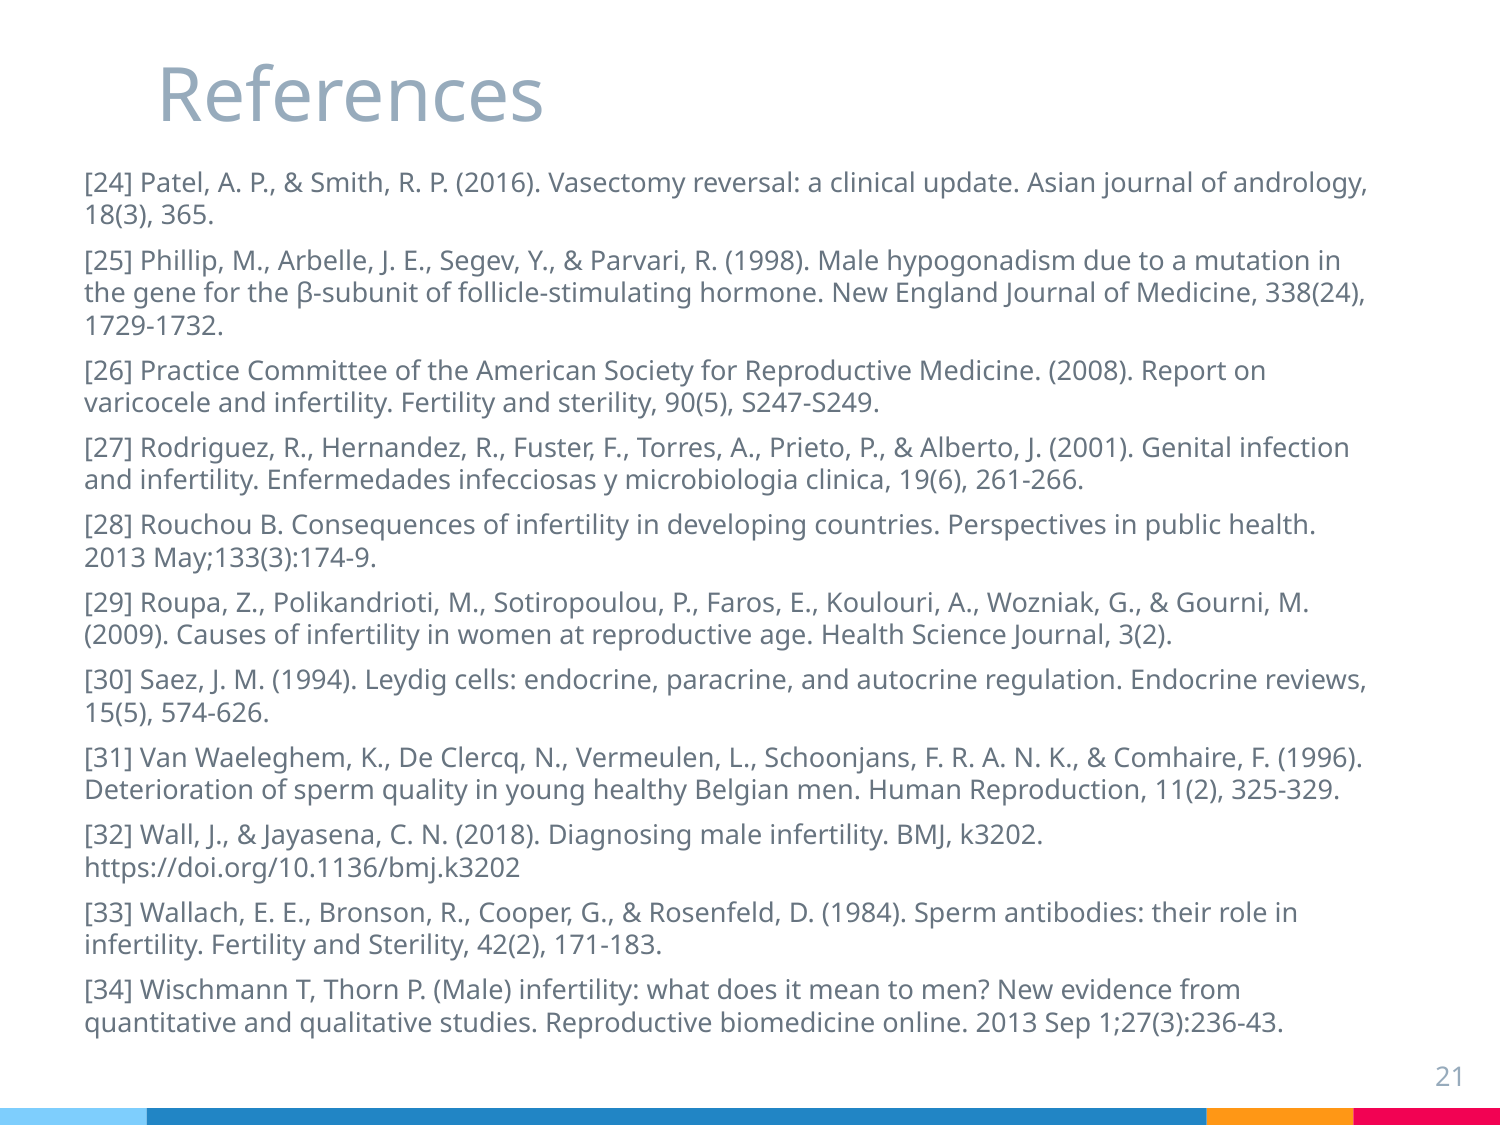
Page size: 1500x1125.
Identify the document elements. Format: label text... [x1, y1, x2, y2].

title References [141, 25, 1202, 150]
slide_number ‹#› [1391, 1043, 1482, 1113]
list [24] Patel, A. P., & Smith, R. P. (2016). Vasectomy reversal: a clinical update. Asian journal of andrology, 18(3), 365. [25] Phillip, M., Arbelle, J. E., Segev, Y., & Parvari, R. (1998). Male hypogonadism due to a mutation in the gene for the β-subunit of follicle-stimulating hormone. New England Journal of Medicine, 338(24), 1729-1732. [26] Practice Committee of the American Society for Reproductive Medicine. (2008). Report on varicocele and infertility. Fertility and sterility, 90(5), S247-S249. [27] Rodriguez, R., Hernandez, R., Fuster, F., Torres, A., Prieto, P., & Alberto, J. (2001). Genital infection and infertility. Enfermedades infecciosas y microbiologia clinica, 19(6), 261-266. [28] Rouchou B. Consequences of infertility in developing countries. Perspectives in public health. 2013 May;133(3):174-9. [29] Roupa, Z., Polikandrioti, M., Sotiropoulou, P., Faros, E., Koulouri, A., Wozniak, G., & Gourni, M. (2009). Causes of infertility in women at reproductive age. Health Science Journal, 3(2). [30] Saez, J. M. (1994). Leydig cells: endocrine, paracrine, and autocrine regulation. Endocrine reviews, 15(5), 574-626. [31] Van Waeleghem, K., De Clercq, N., Vermeulen, L., Schoonjans, F. R. A. N. K., & Comhaire, F. (1996). Deterioration of sperm quality in young healthy Belgian men. Human Reproduction, 11(2), 325-329. [32] Wall, J., & Jayasena, C. N. (2018). Diagnosing male infertility. BMJ, k3202. https://doi.org/10.1136/bmj.k3202 [33] Wallach, E. E., Bronson, R., Cooper, G., & Rosenfeld, D. (1984). Sperm antibodies: their role in infertility. Fertility and Sterility, 42(2), 171-183. [34] Wischmann T, Thorn P. (Male) infertility: what does it mean to men? New evidence from quantitative and qualitative studies. Reproductive biomedicine online. 2013 Sep 1;27(3):236-43. [69, 150, 1392, 658]
